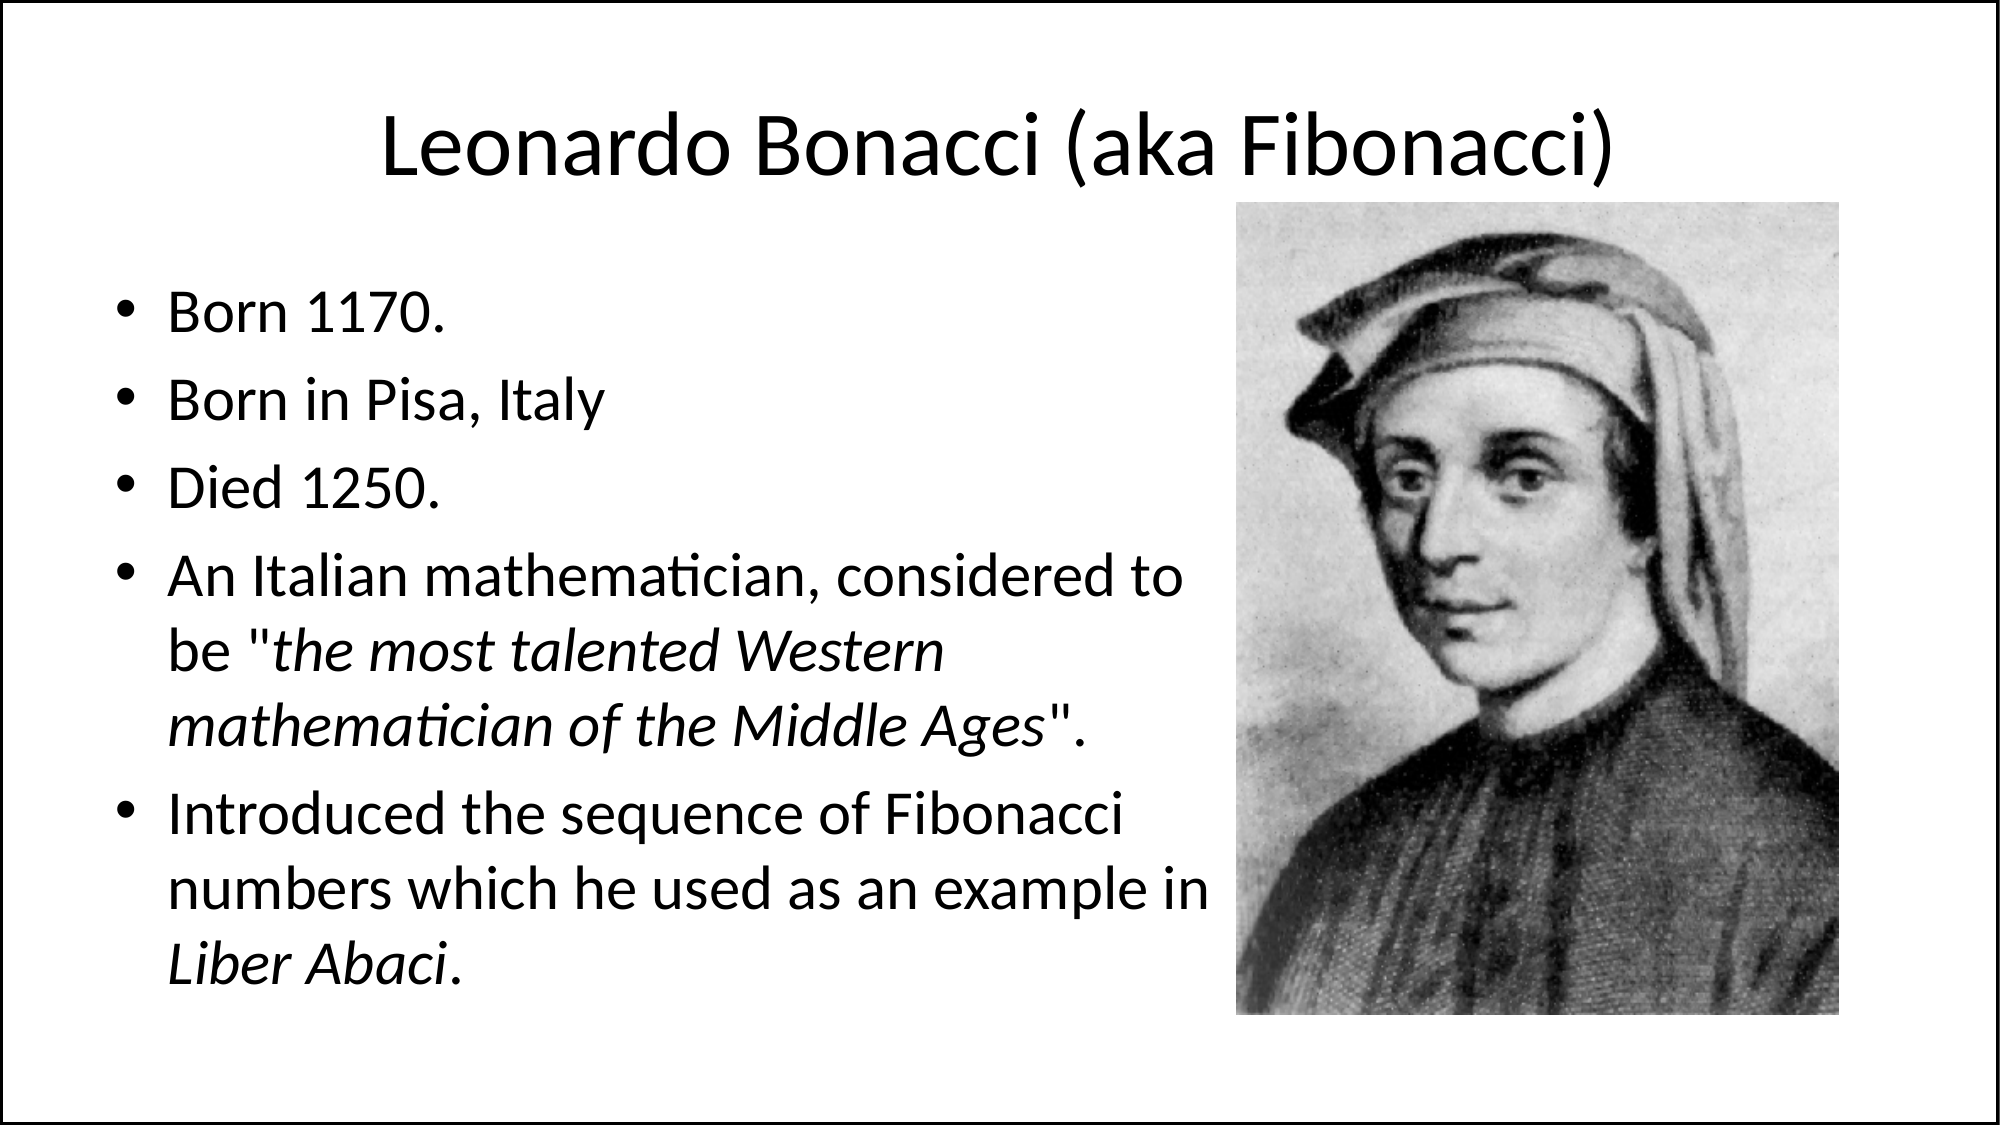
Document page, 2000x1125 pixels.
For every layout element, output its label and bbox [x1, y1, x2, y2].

picture [1235, 202, 1839, 1015]
text_box [0, 0, 2000, 1125]
